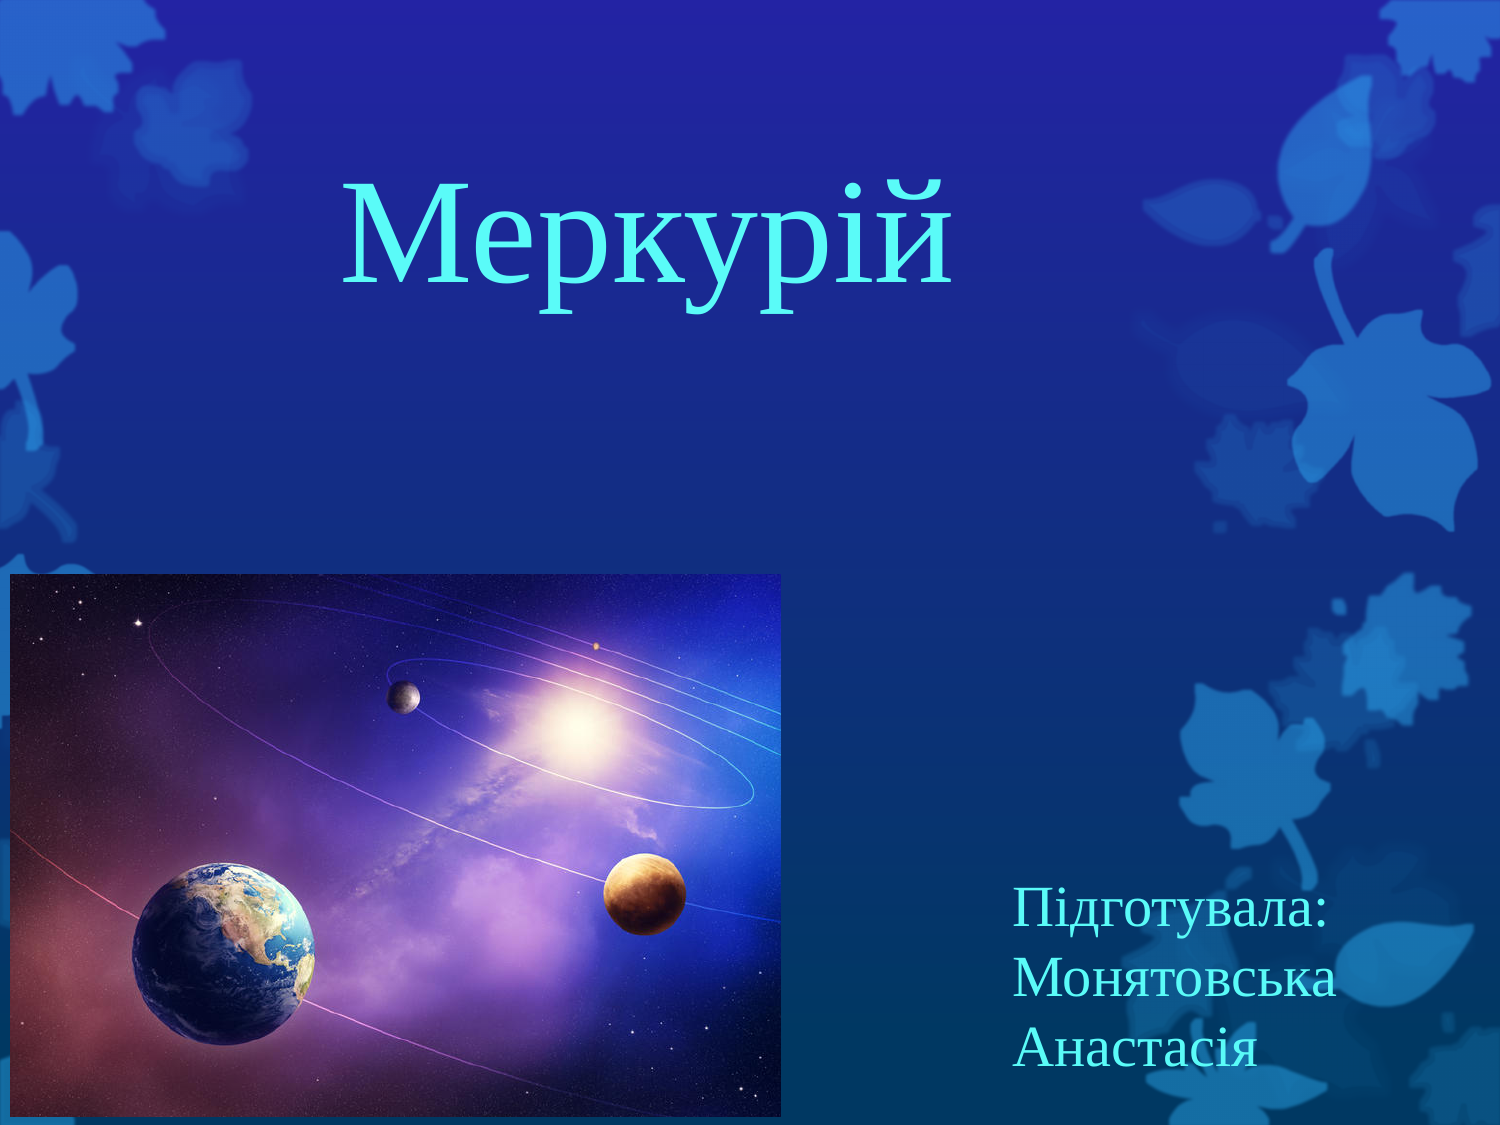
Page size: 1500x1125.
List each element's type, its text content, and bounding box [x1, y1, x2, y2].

text_box Меркурій [324, 125, 1412, 321]
picture [10, 573, 781, 1118]
text_box Підготувала: Монятовська Анастасія [998, 860, 1459, 1086]
